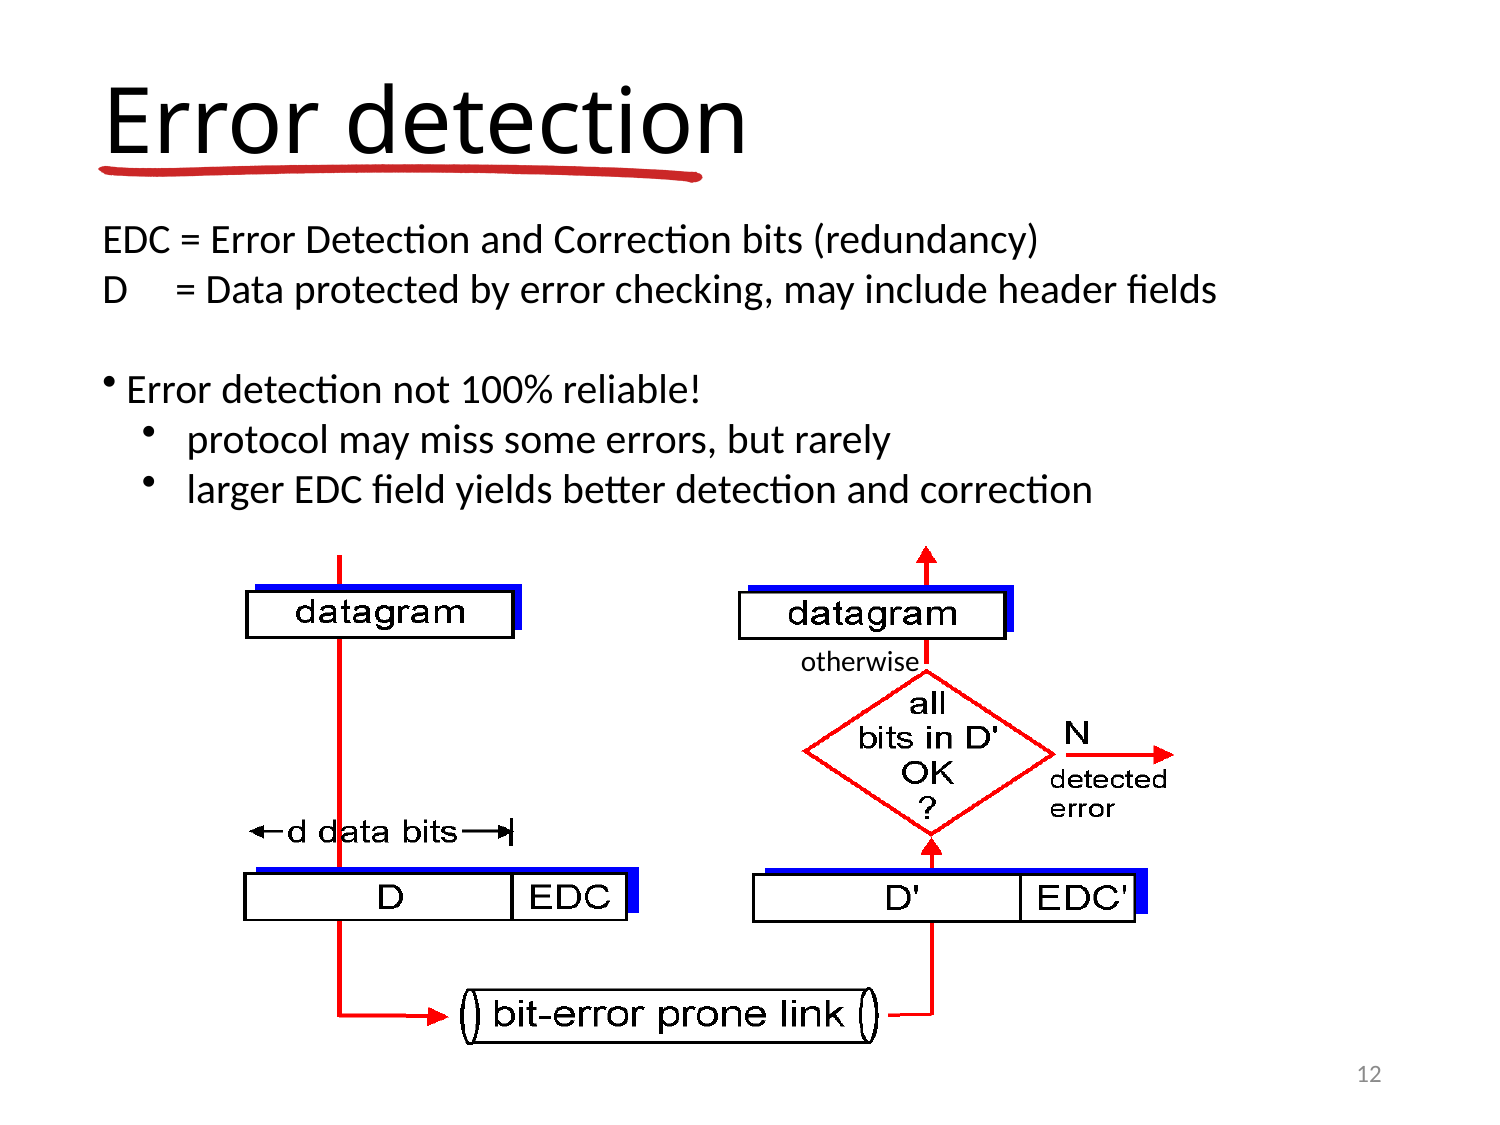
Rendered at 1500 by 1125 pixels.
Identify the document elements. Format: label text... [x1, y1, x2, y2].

slide_number 12 [1059, 1042, 1397, 1103]
title Error detection [87, 40, 1363, 204]
text_box EDC = Error Detection and Correction bits (redundancy) D = Data protected by error checking, may include header fields Error detection not 100% reliable! protocol may miss some errors, but rarely larger EDC field yields better detection and correction [87, 204, 1455, 520]
picture [243, 545, 1174, 1056]
picture [95, 159, 709, 188]
